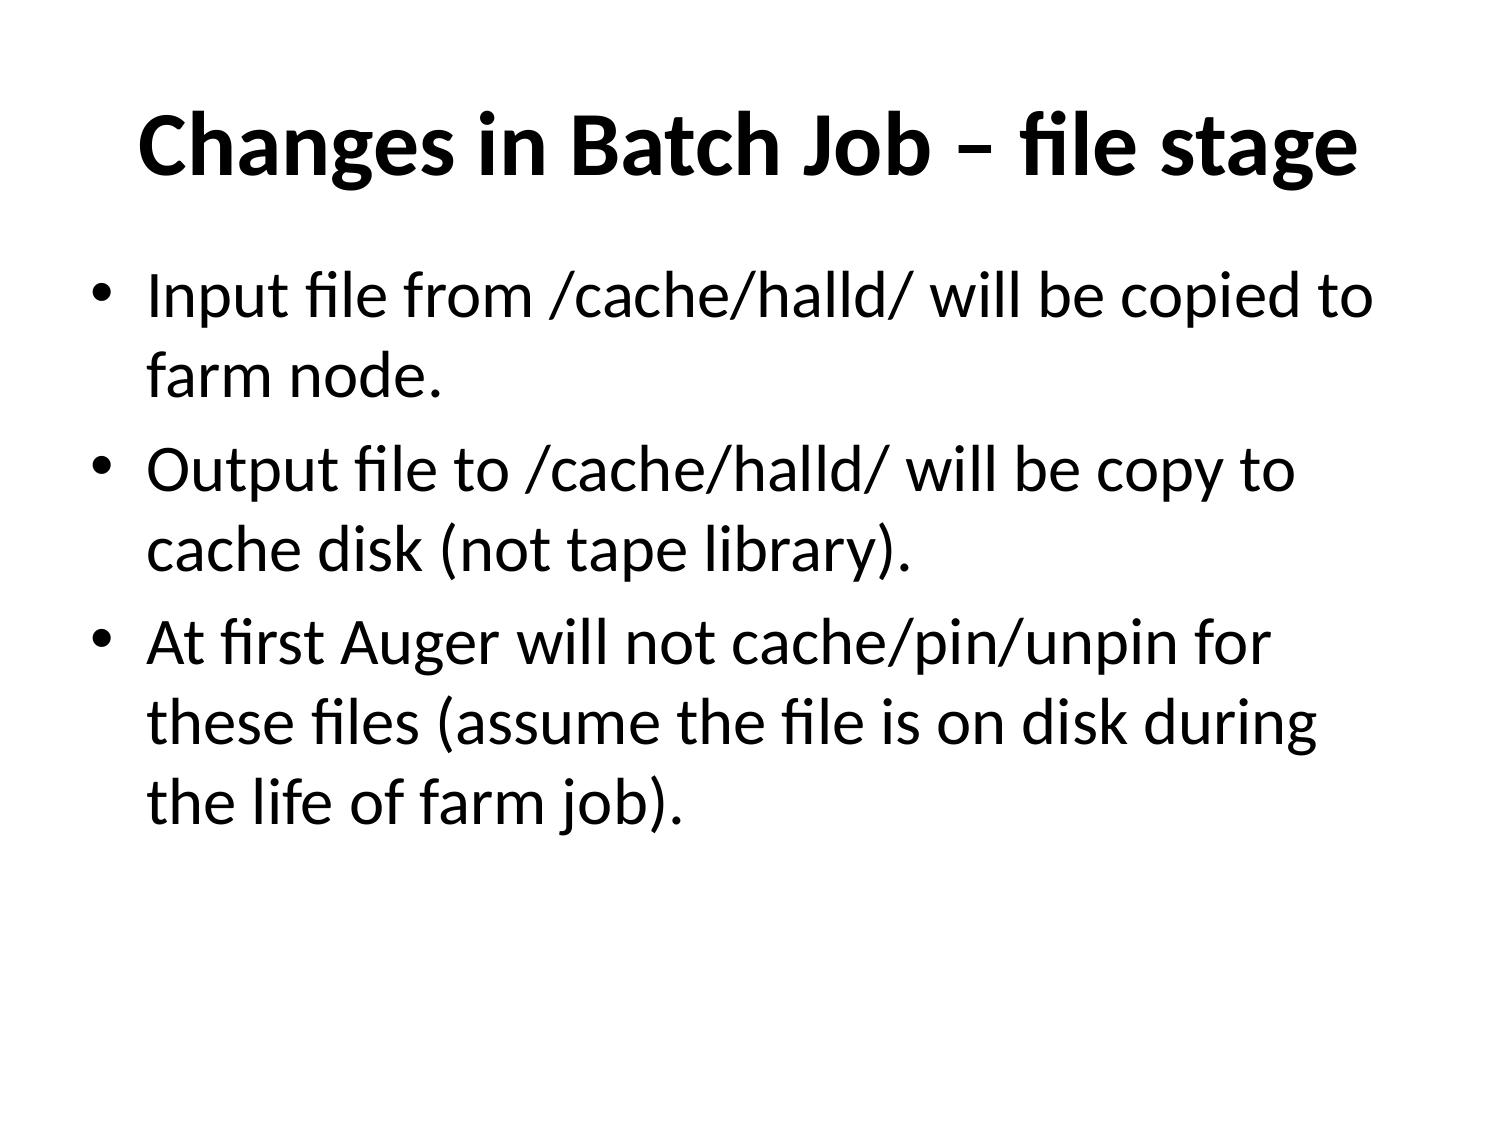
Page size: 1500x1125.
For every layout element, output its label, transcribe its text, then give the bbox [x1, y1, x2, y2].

title Changes in Batch Job – file stage [75, 45, 1425, 233]
list Input file from /cache/halld/ will be copied to farm node. Output file to /cache/halld/ will be copy to cache disk (not tape library). At first Auger will not cache/pin/unpin for these files (assume the file is on disk during the life of farm job). [75, 243, 1425, 1005]
